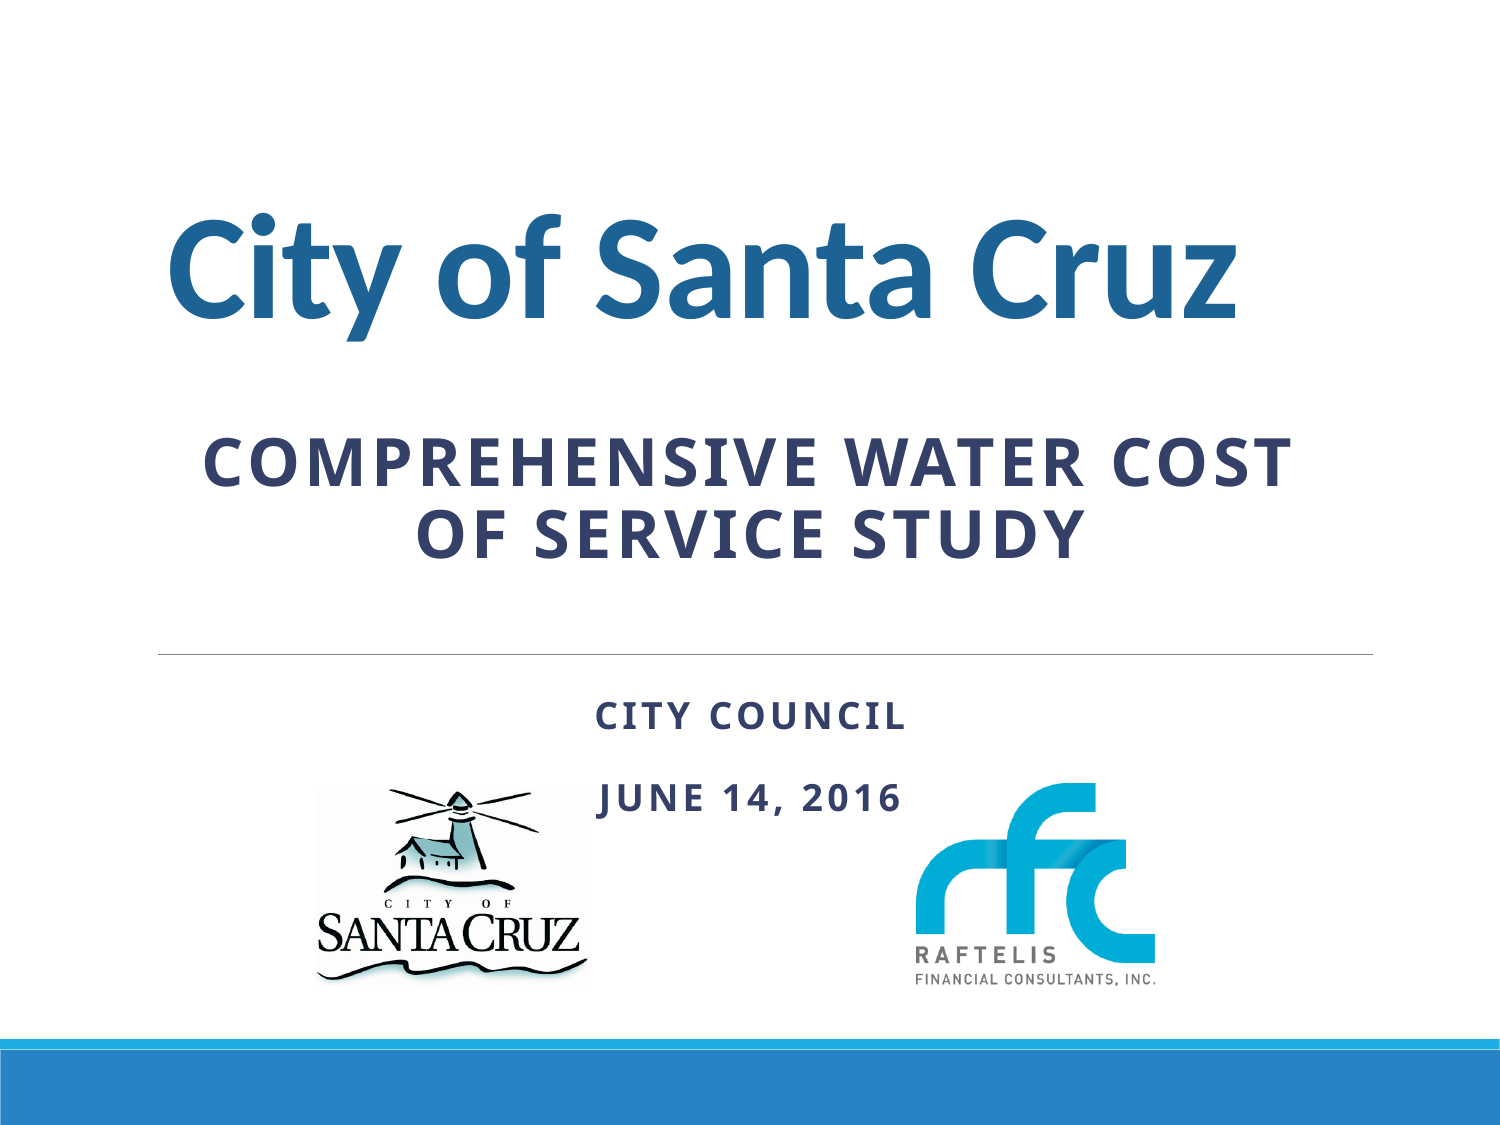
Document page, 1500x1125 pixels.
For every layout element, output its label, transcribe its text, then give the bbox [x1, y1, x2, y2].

picture [314, 786, 591, 987]
title City of Santa Cruz [152, 59, 1348, 357]
picture [915, 783, 1155, 986]
subtitle Comprehensive Water Cost of Service Study City council JUNE 14, 2016 [152, 421, 1348, 563]
